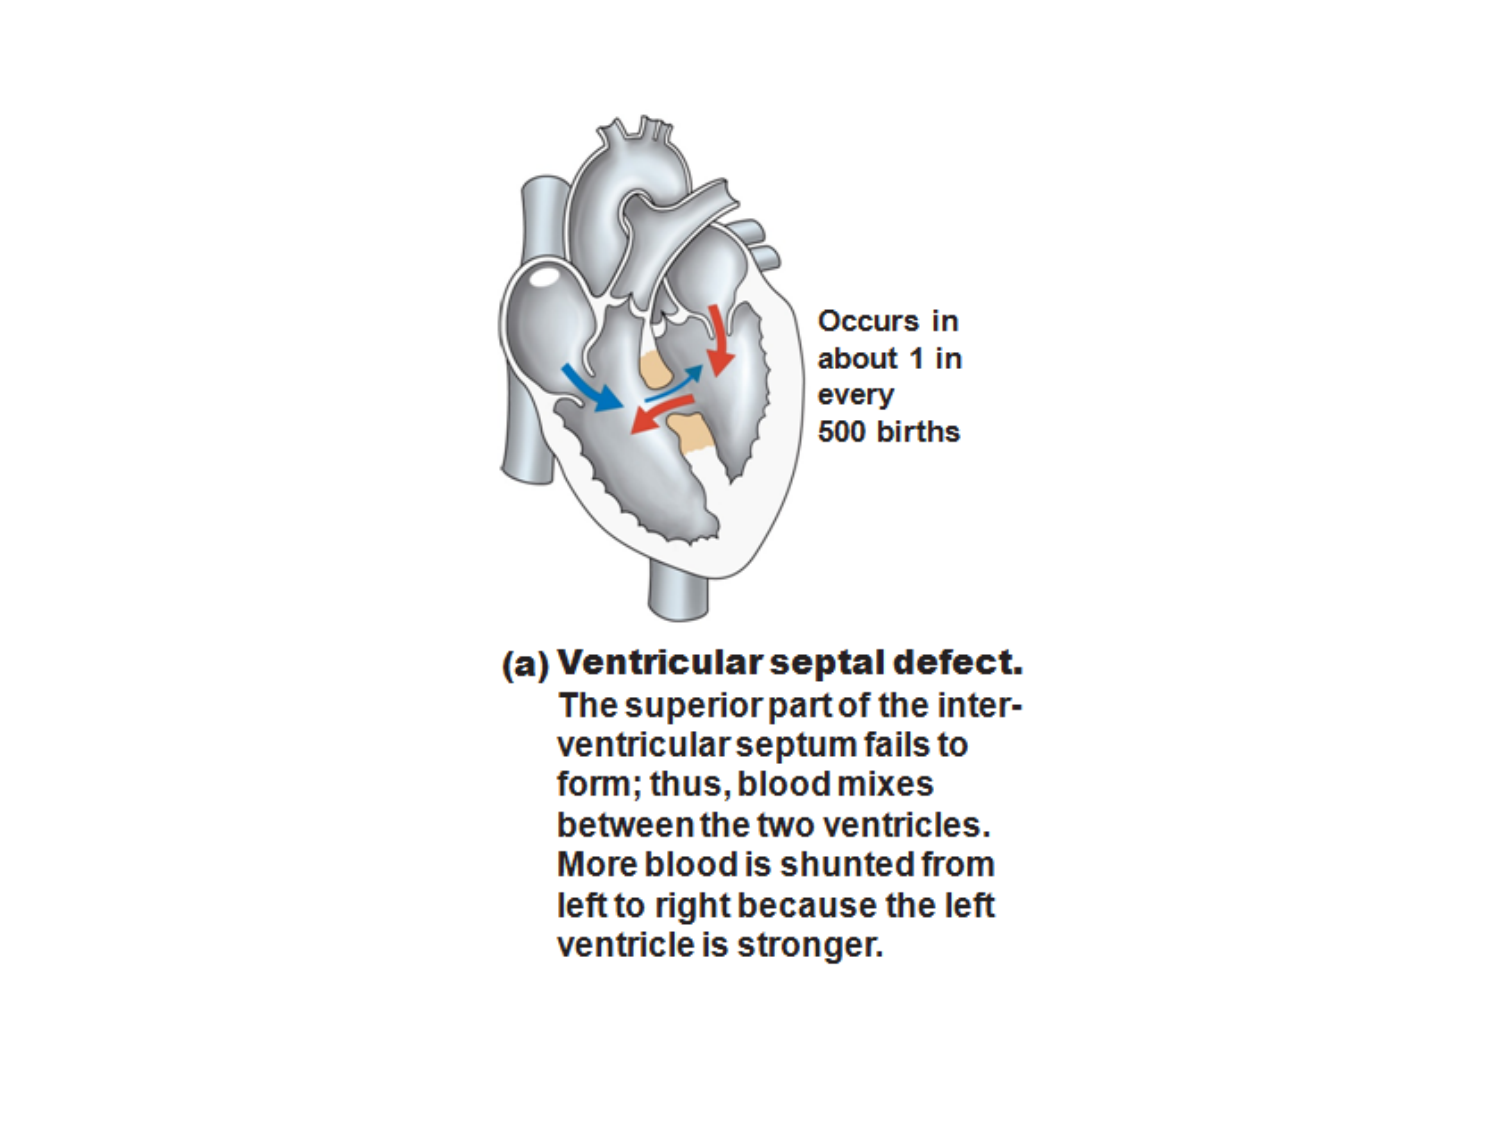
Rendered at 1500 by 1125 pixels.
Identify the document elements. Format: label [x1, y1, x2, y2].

list [356, 0, 1144, 1125]
